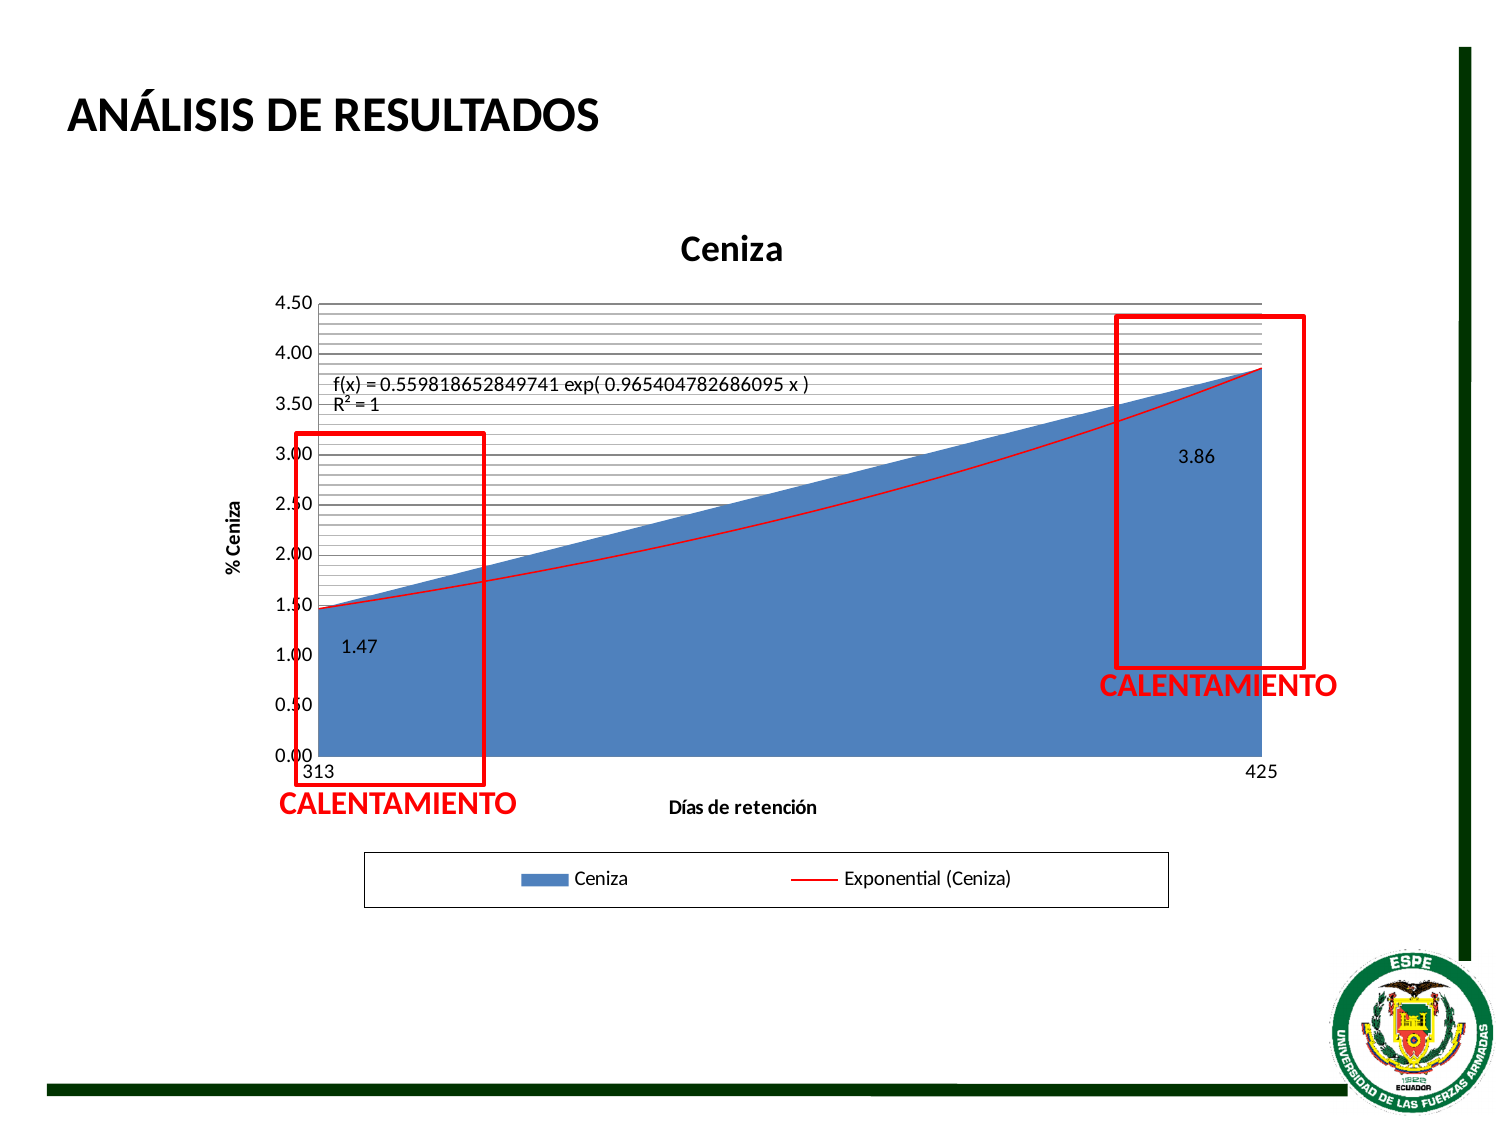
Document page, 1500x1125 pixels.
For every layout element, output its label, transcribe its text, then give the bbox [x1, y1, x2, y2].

text_box ANÁLISIS DE RESULTADOS [35, 35, 633, 188]
picture [1329, 949, 1500, 1125]
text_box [245, 316, 1372, 821]
chart [116, 198, 1348, 926]
